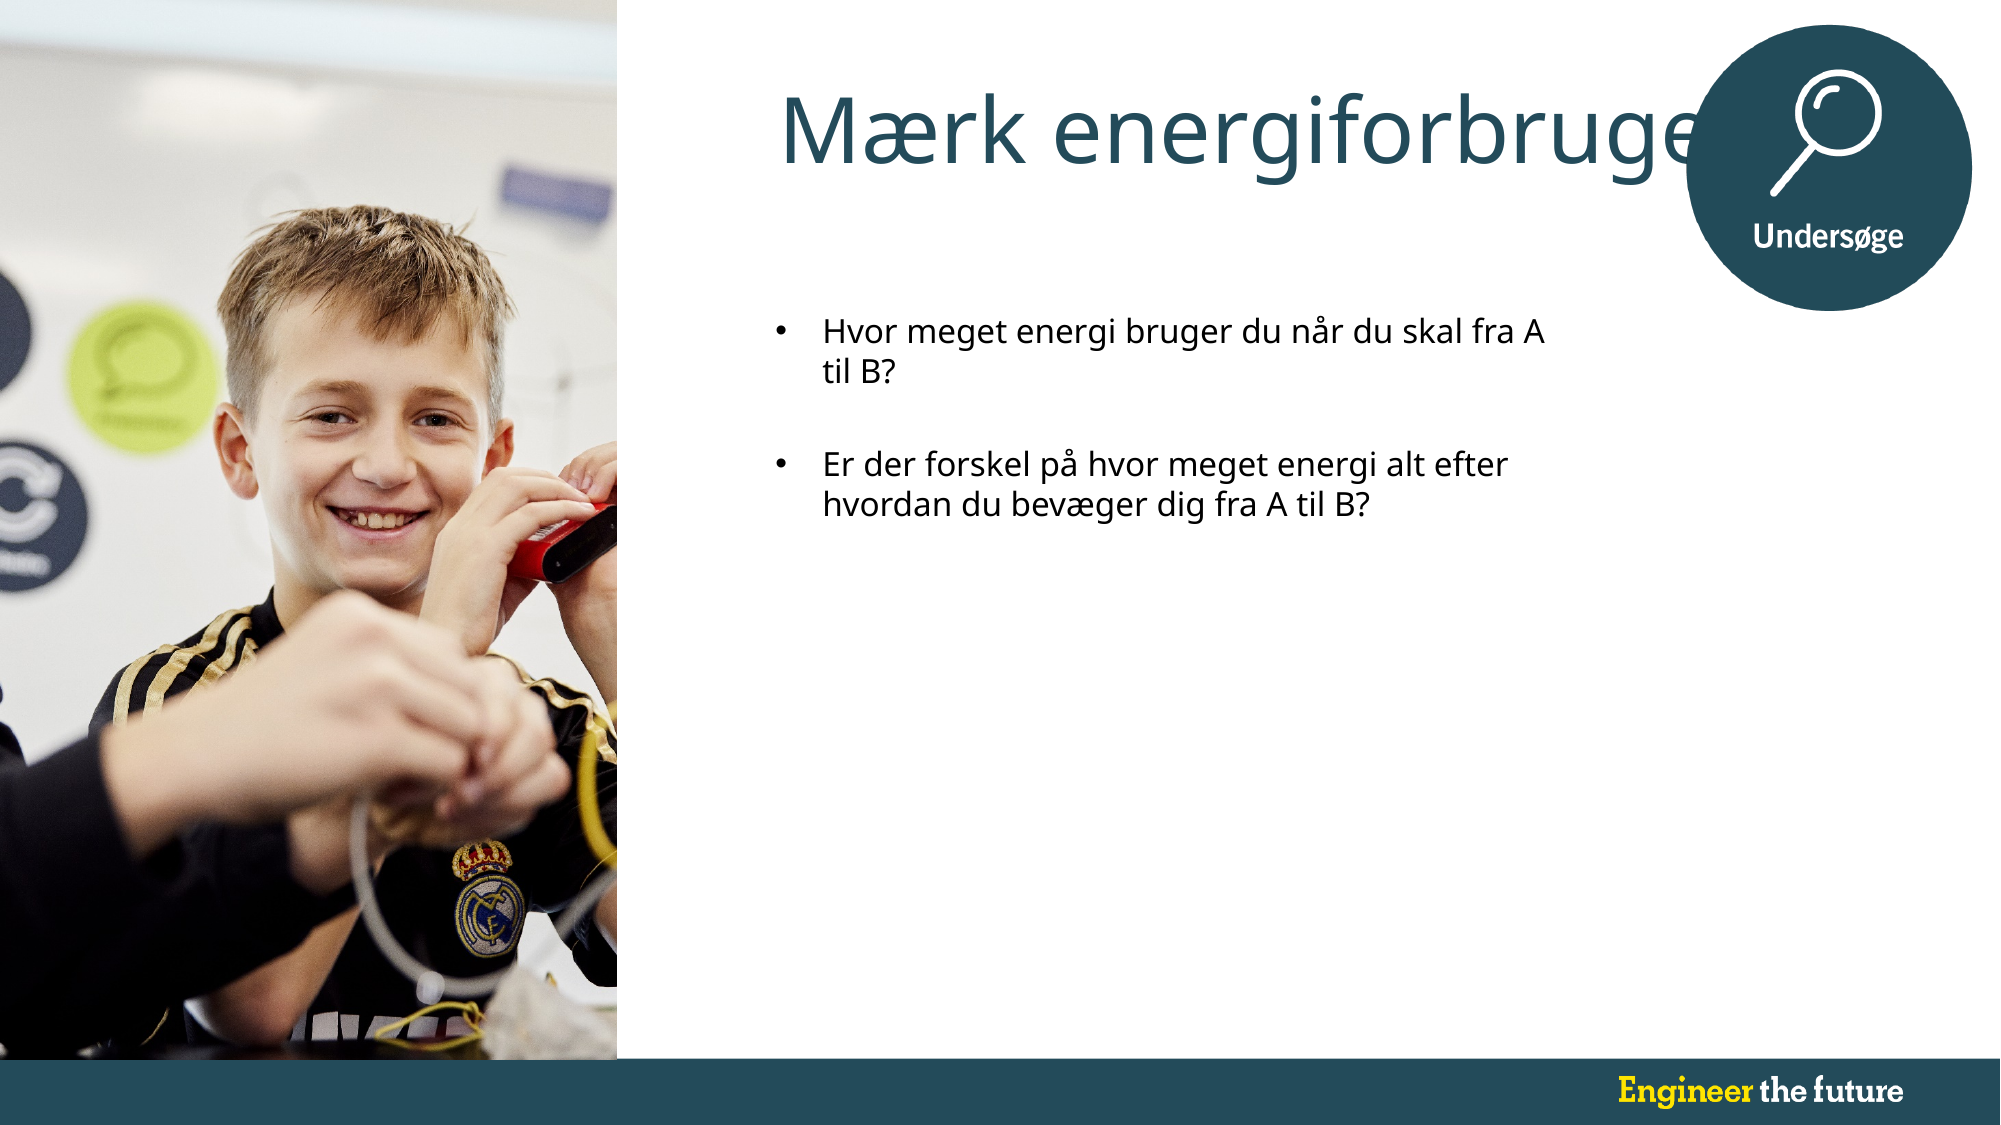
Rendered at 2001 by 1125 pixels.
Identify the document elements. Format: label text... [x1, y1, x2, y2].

list Hvor meget energi bruger du når du skal fra A til B? Er der forskel på hvor meget energi alt efter hvordan du bevæger dig fra A til B? [760, 302, 1563, 982]
picture [1662, 21, 1986, 315]
list Mærk energiforbruget [763, 64, 1657, 218]
picture [1619, 1075, 1903, 1109]
picture [0, 0, 617, 1060]
